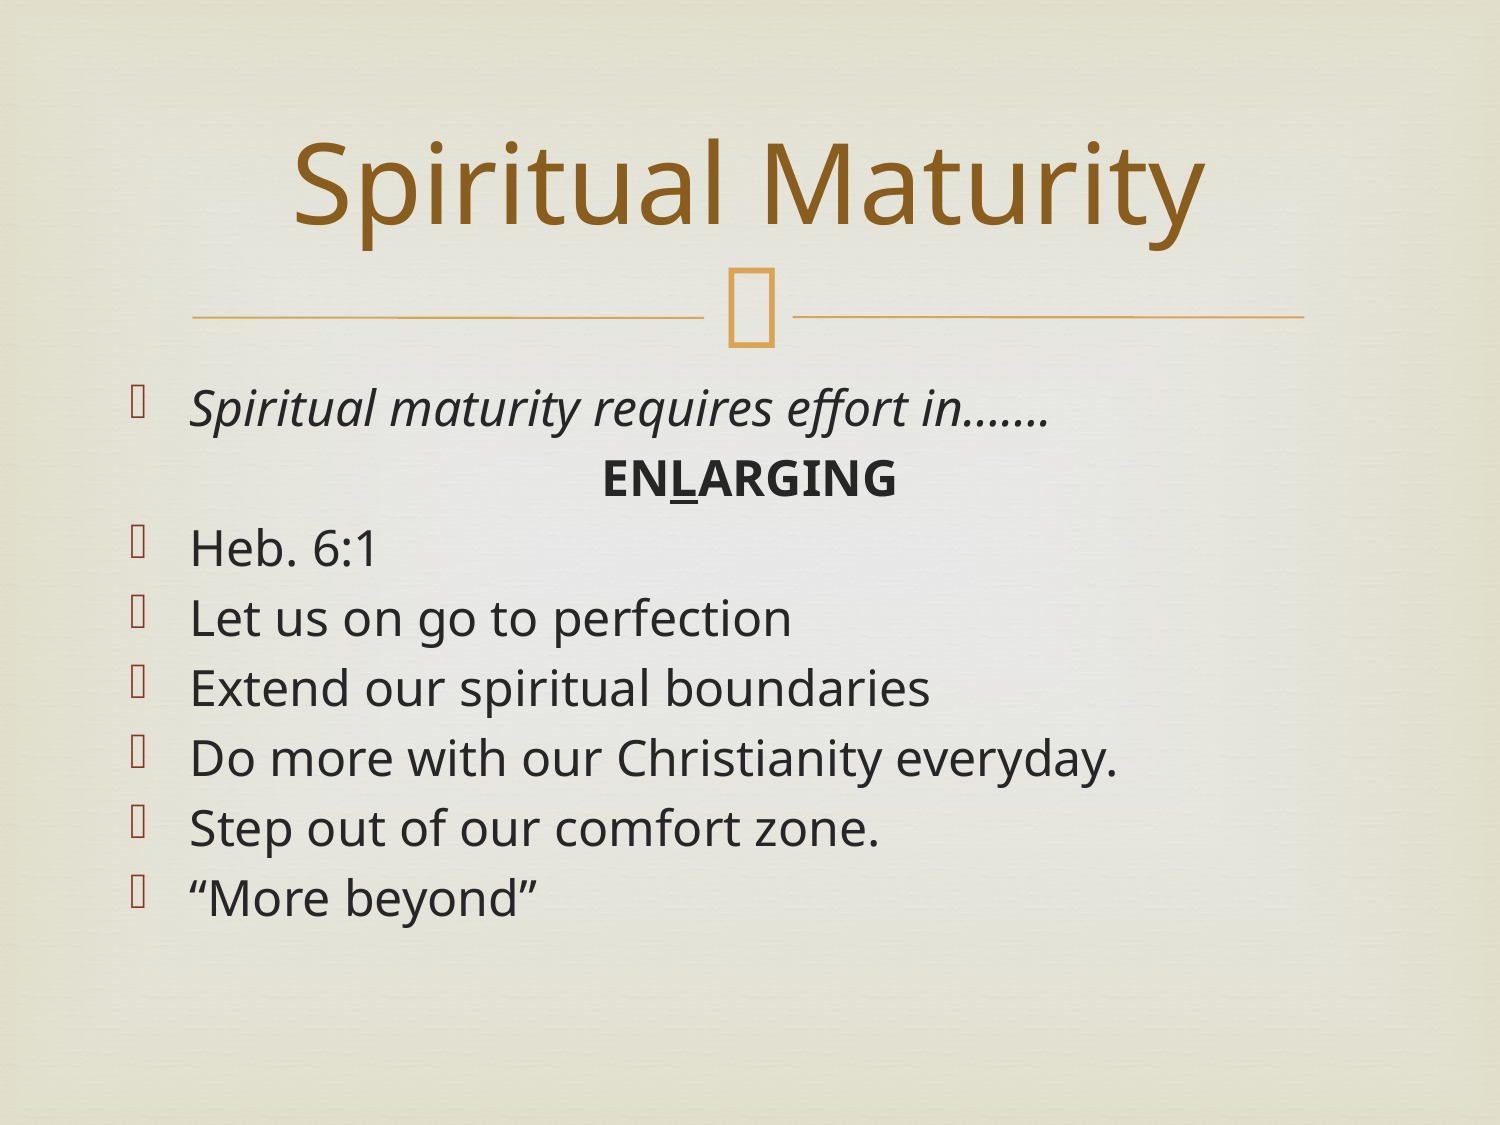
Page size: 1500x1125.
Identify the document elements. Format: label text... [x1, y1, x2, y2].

title Spiritual Maturity [112, 93, 1386, 267]
list Spiritual maturity requires effort in……. ENLARGING Heb. 6:1 Let us on go to perfection Extend our spiritual boundaries Do more with our Christianity everyday. Step out of our comfort zone. “More beyond” [114, 368, 1386, 1005]
